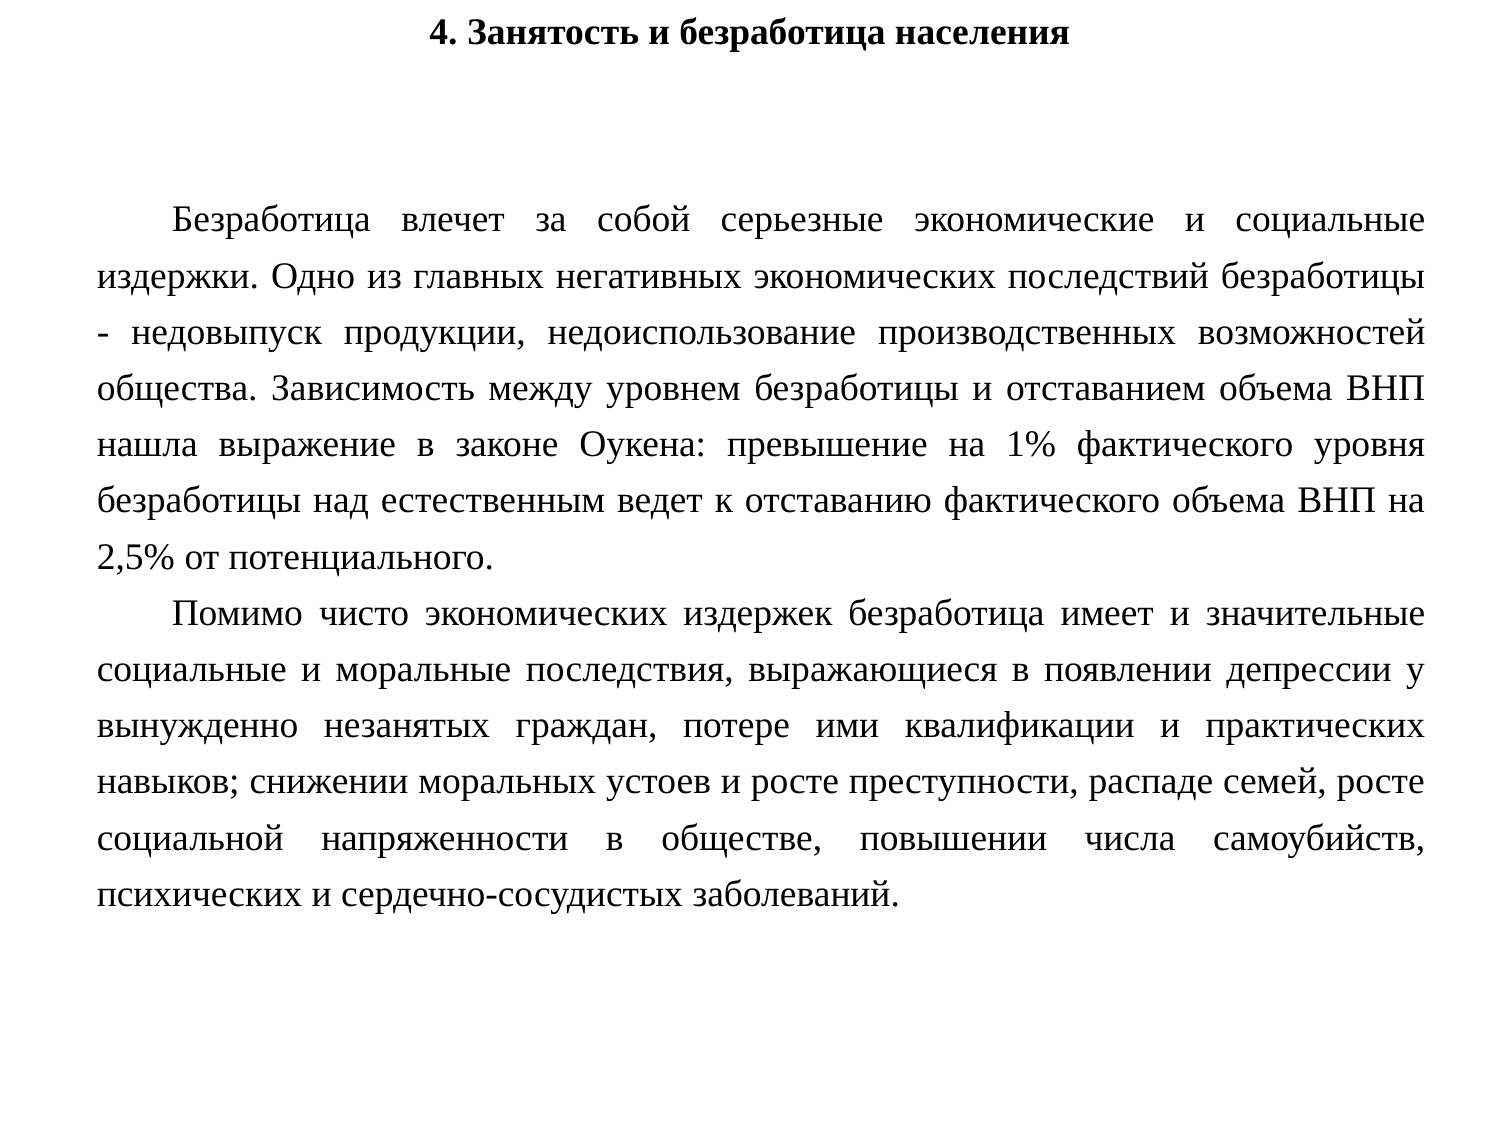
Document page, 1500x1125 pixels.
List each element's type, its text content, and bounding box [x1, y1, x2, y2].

text_box 4. Занятость и безработица населения [0, 0, 1500, 60]
text_box Безработица влечет за собой серьезные экономические и социальные издержки. Одно из главных негативных экономических последствий безработицы - недовыпуск продукции, недоиспользование производственных возможностей общества. Зависимость между уровнем безработицы и отставанием объема ВНП нашла выражение в законе Оукена: превышение на 1% фактического уровня безработицы над естественным ведет к отставанию фактического объема ВНП на 2,5% от потенциального. Помимо чисто экономических издержек безработица имеет и значительные социальные и моральные последствия, выражающиеся в появлении депрессии у вынужденно незанятых граждан, потере ими квалификации и практических навыков; снижении моральных устоев и росте преступности, распаде семей, росте социальной напряженности в обществе, повышении числа самоубийств, психических и сердечно-сосудистых заболеваний. [82, 175, 1442, 922]
